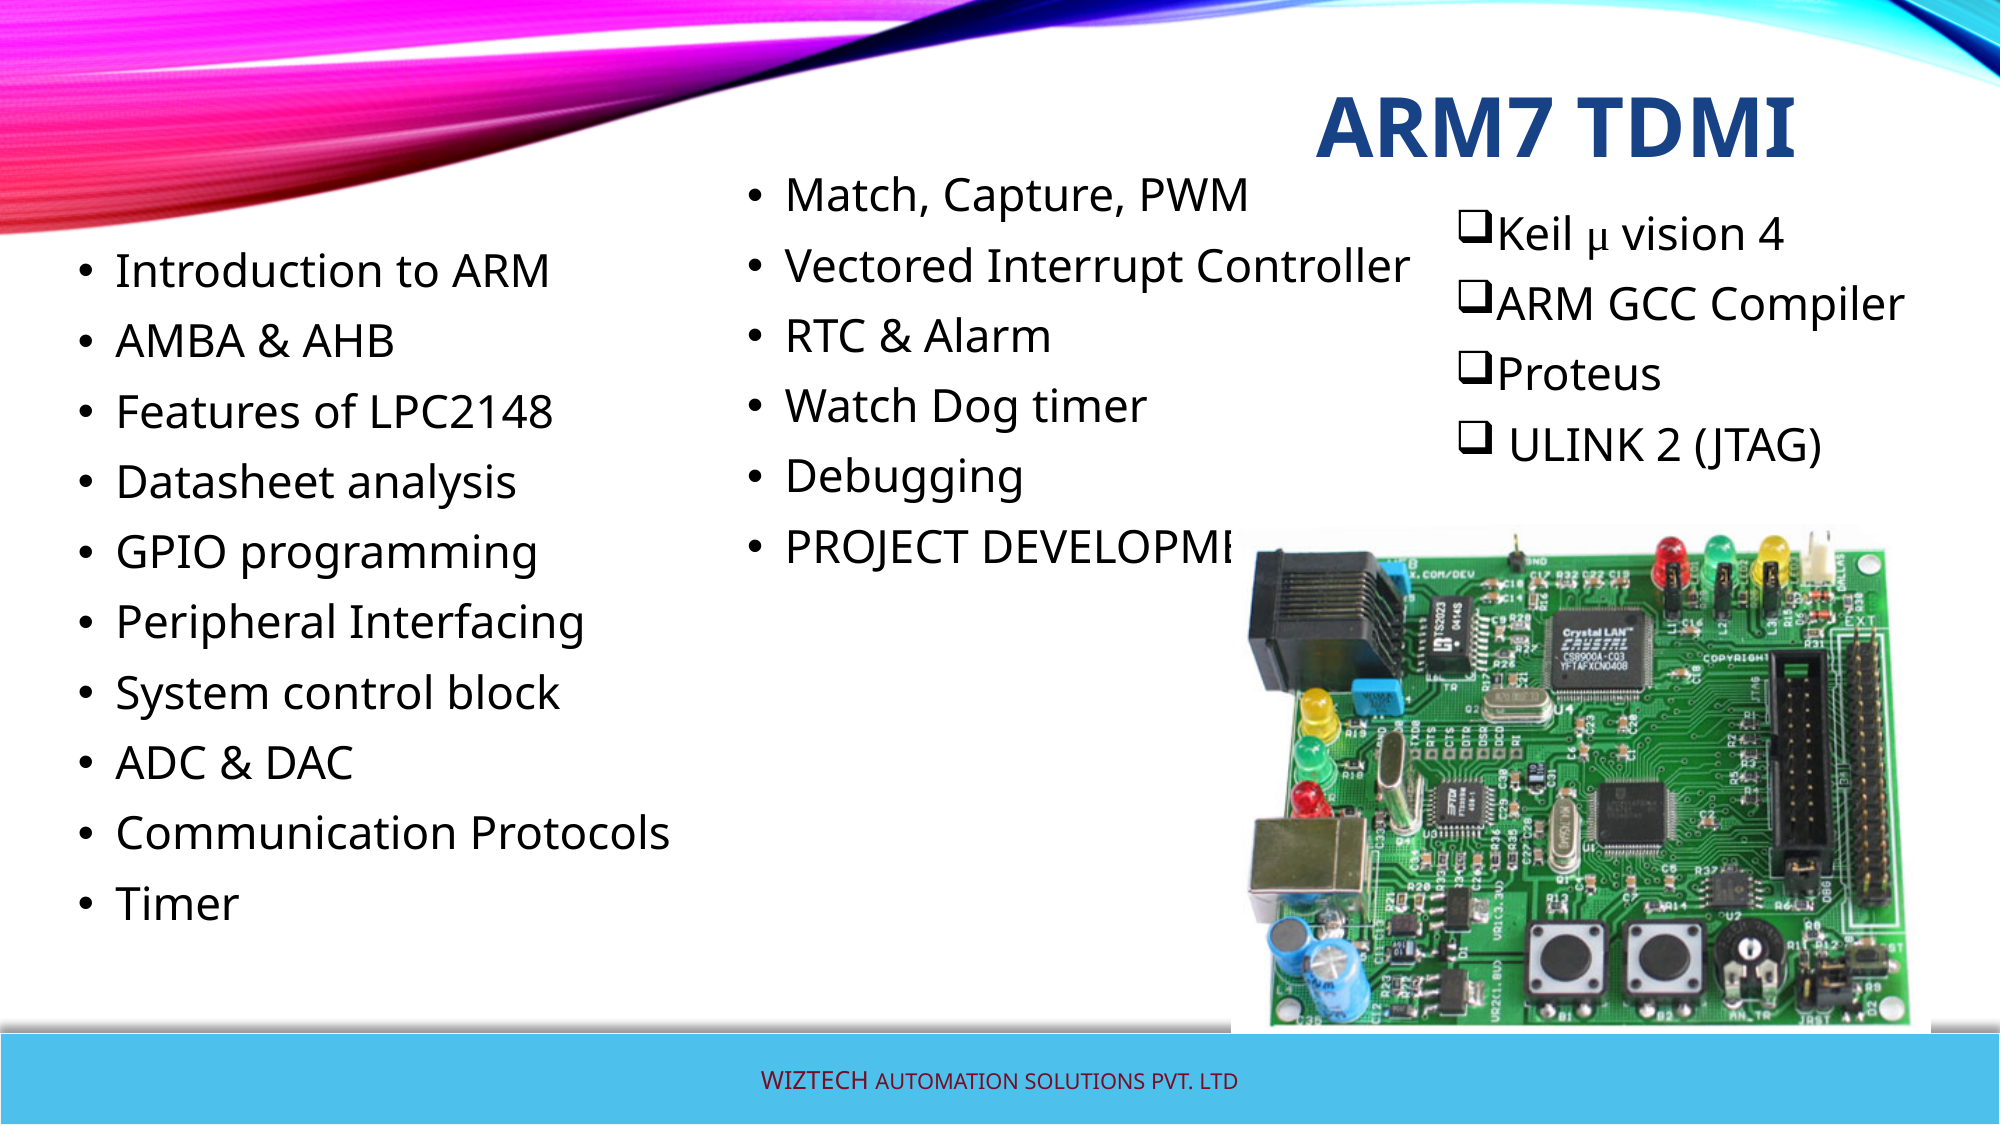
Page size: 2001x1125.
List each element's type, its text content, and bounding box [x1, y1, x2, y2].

picture [1230, 524, 1932, 1035]
picture [1890, 0, 2000, 75]
picture [0, 0, 2000, 237]
text_box Keil μ vision 4 ARM GCC Compiler Proteus ULINK 2 (JTAG) [1440, 203, 2000, 1020]
list Introduction to ARM AMBA & AHB Features of LPC2148 Datasheet analysis GPIO programming Peripheral Interfacing System control block ADC & DAC Communication Protocols Timer Match, Capture, PWM Vectored Interrupt Controller RTC & Alarm Watch Dog timer Debugging PROJECT DEVELOPMENT [62, 164, 1432, 993]
footer WIZTECH AUTOMATION SOLUTIONS PVT. LTD [0, 1033, 2000, 1125]
title ARM7 TDMI [187, 9, 1813, 252]
picture [1910, 0, 2000, 45]
